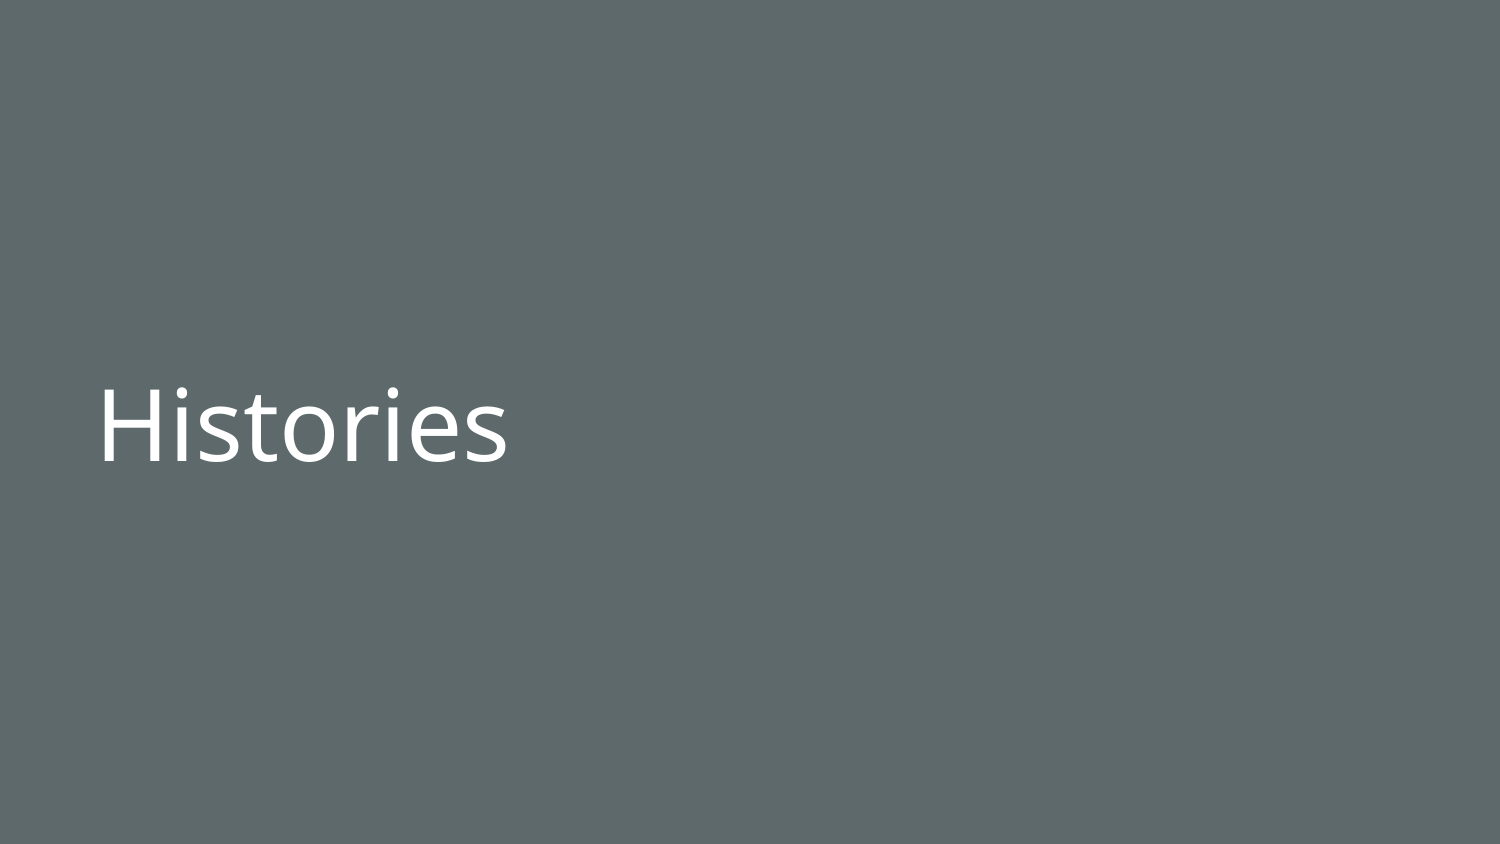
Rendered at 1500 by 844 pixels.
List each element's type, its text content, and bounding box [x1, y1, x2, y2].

title Histories [80, 86, 1003, 758]
